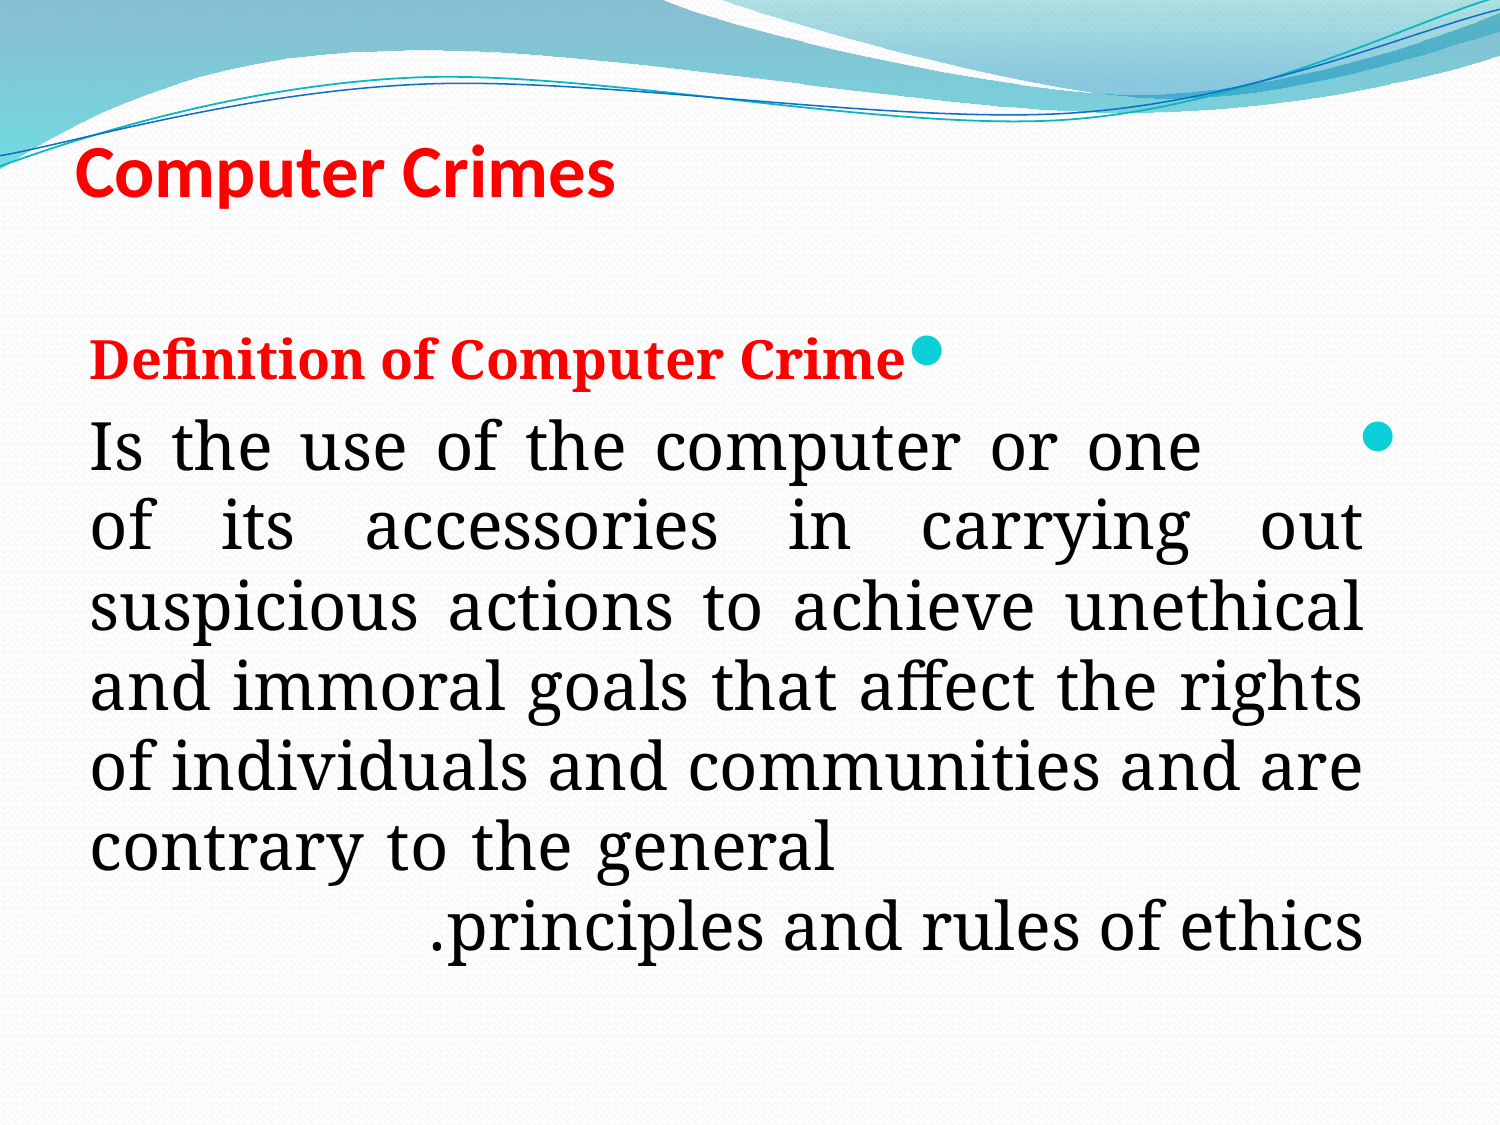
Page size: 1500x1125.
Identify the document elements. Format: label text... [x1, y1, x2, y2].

list Definition of Computer Crime Is the use of the computer or one of its accessories in carrying out suspicious actions to achieve unethical and immoral goals that affect the rights of individuals and communities and are contrary to the general principles and rules of ethics. [75, 317, 1425, 1038]
title Computer Crimes [75, 115, 1425, 303]
